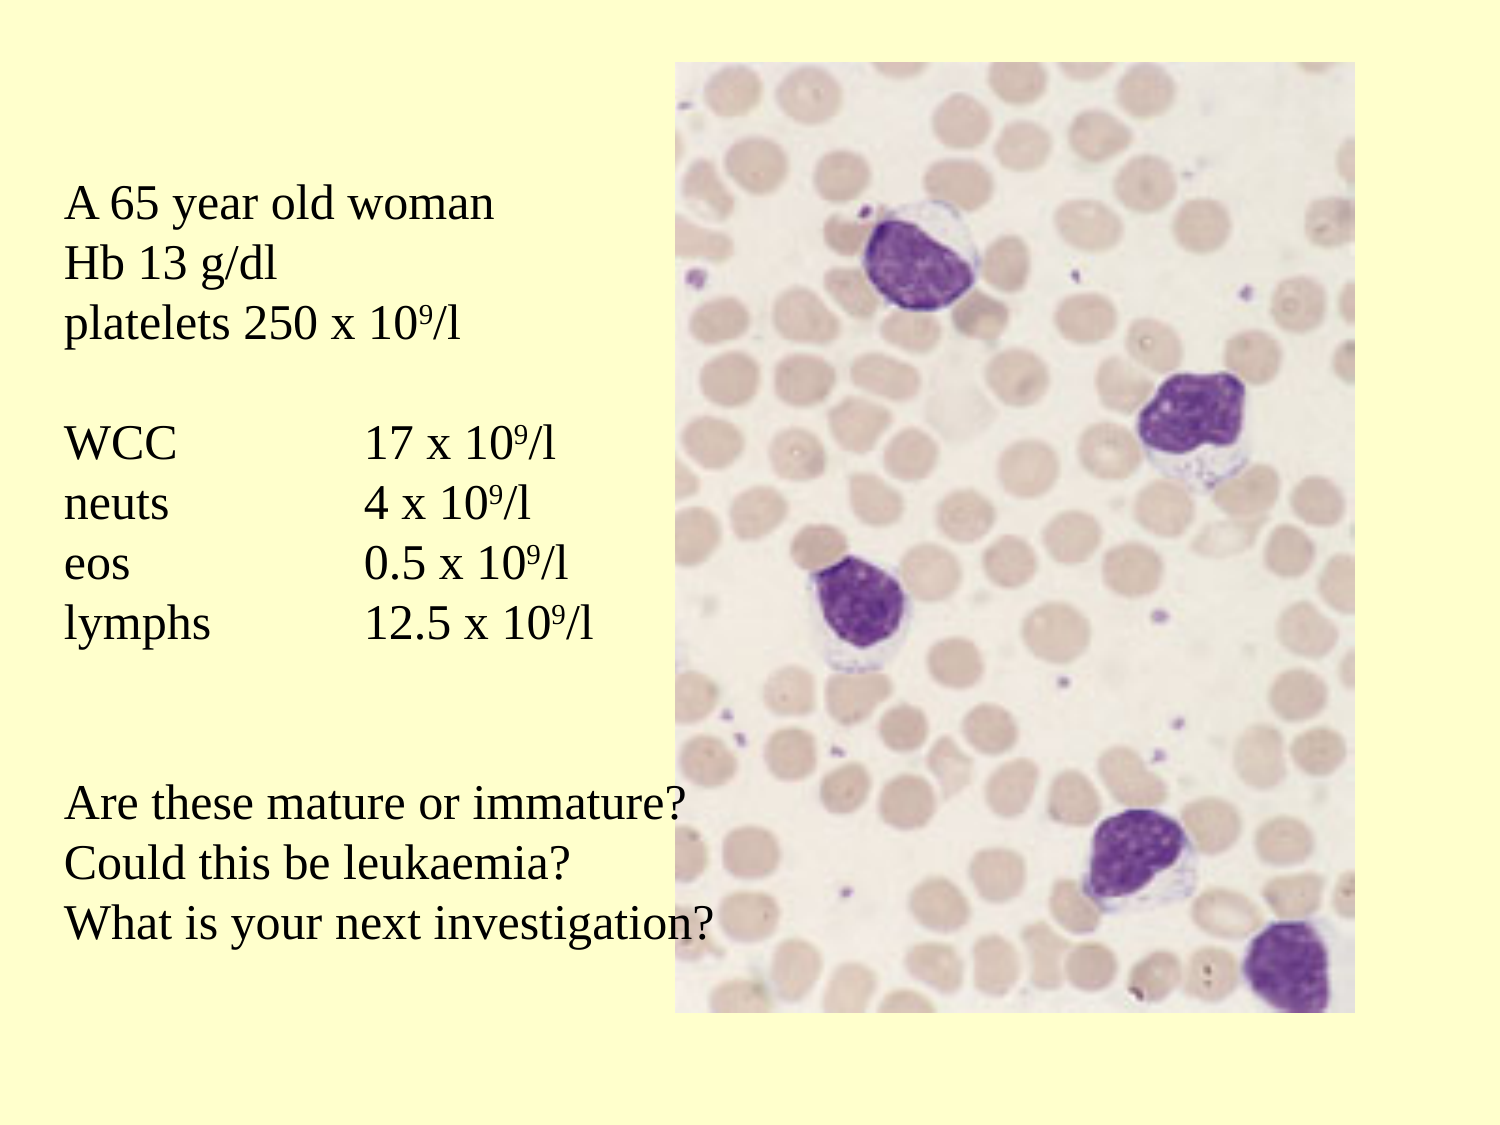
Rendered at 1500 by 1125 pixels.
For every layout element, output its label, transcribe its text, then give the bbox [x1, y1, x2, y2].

text_box A 65 year old woman Hb 13 g/dl platelets 250 x 109/l WCC 17 x 109/l neuts 4 x 109/l eos 0.5 x 109/l lymphs 12.5 x 109/l Are these mature or immature? Could this be leukaemia? What is your next investigation? [49, 162, 669, 958]
picture [674, 62, 1355, 1013]
